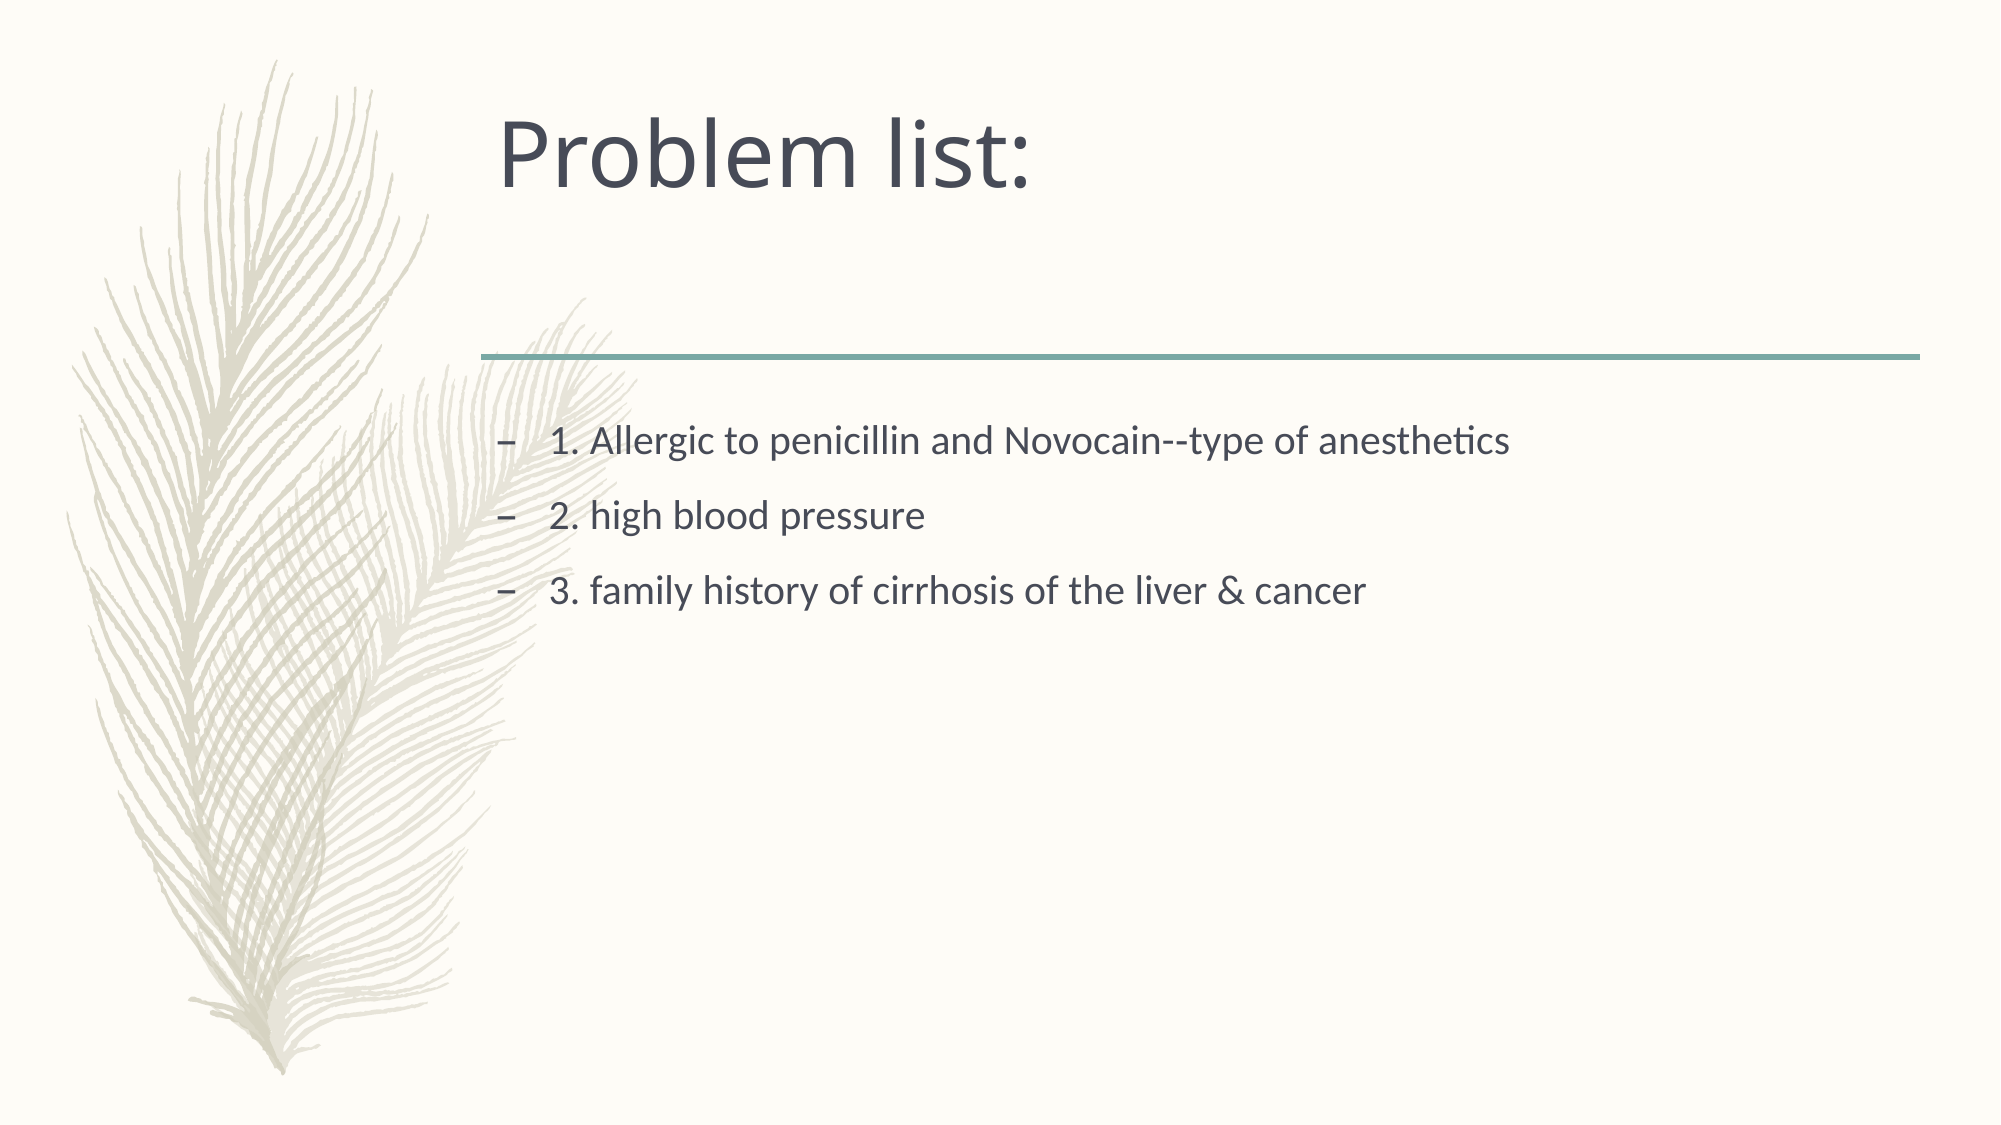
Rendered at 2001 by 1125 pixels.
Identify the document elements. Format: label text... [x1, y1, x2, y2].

list 1. Allergic to penicillin and Novocain-­‐type of anesthetics 2. high blood pressure 3. family history of cirrhosis of the liver & cancer [481, 399, 1920, 999]
title Problem list: [481, 93, 1920, 350]
